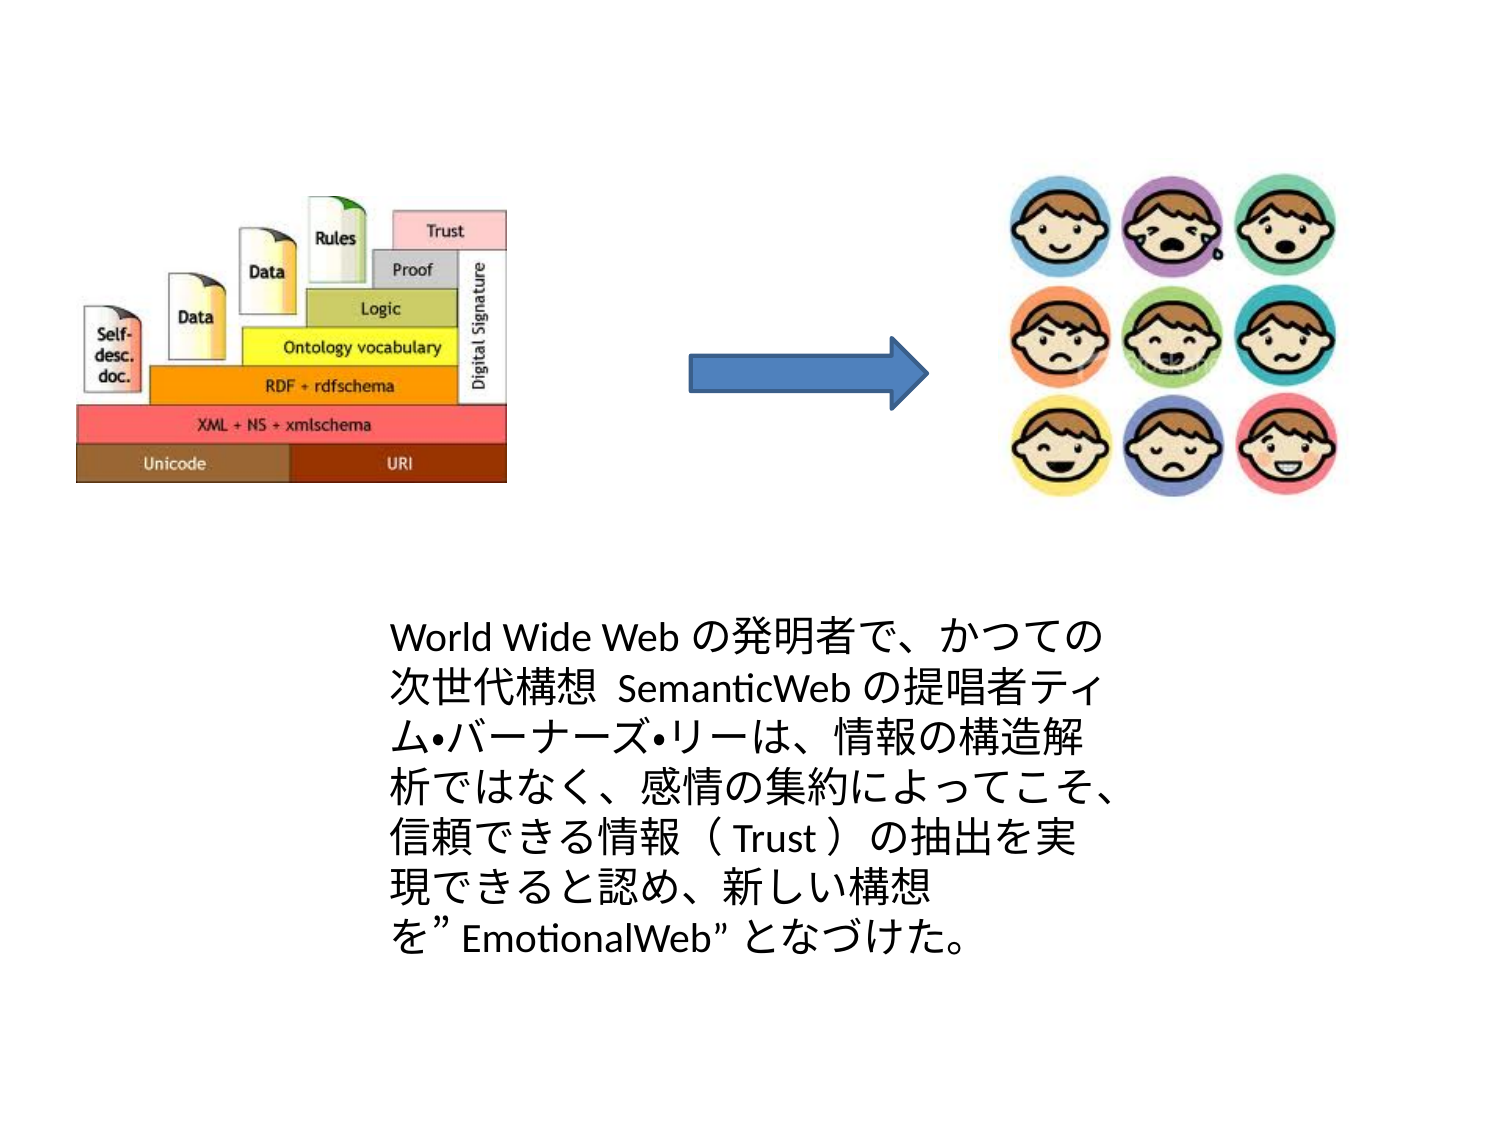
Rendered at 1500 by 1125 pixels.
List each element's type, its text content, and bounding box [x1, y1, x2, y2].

picture [76, 196, 507, 483]
text_box [688, 336, 930, 411]
text_box World Wide Webの発明者で、かつての次世代構想 SemanticWebの提唱者ティム・バーナーズ・リーは、情報の構造解析ではなく、感情の集約によってこそ、信頼できる情報（Trust）の抽出を実現できると認め、新しい構想を”EmotionalWeb”となづけた。 [374, 602, 1125, 968]
picture [997, 158, 1350, 511]
